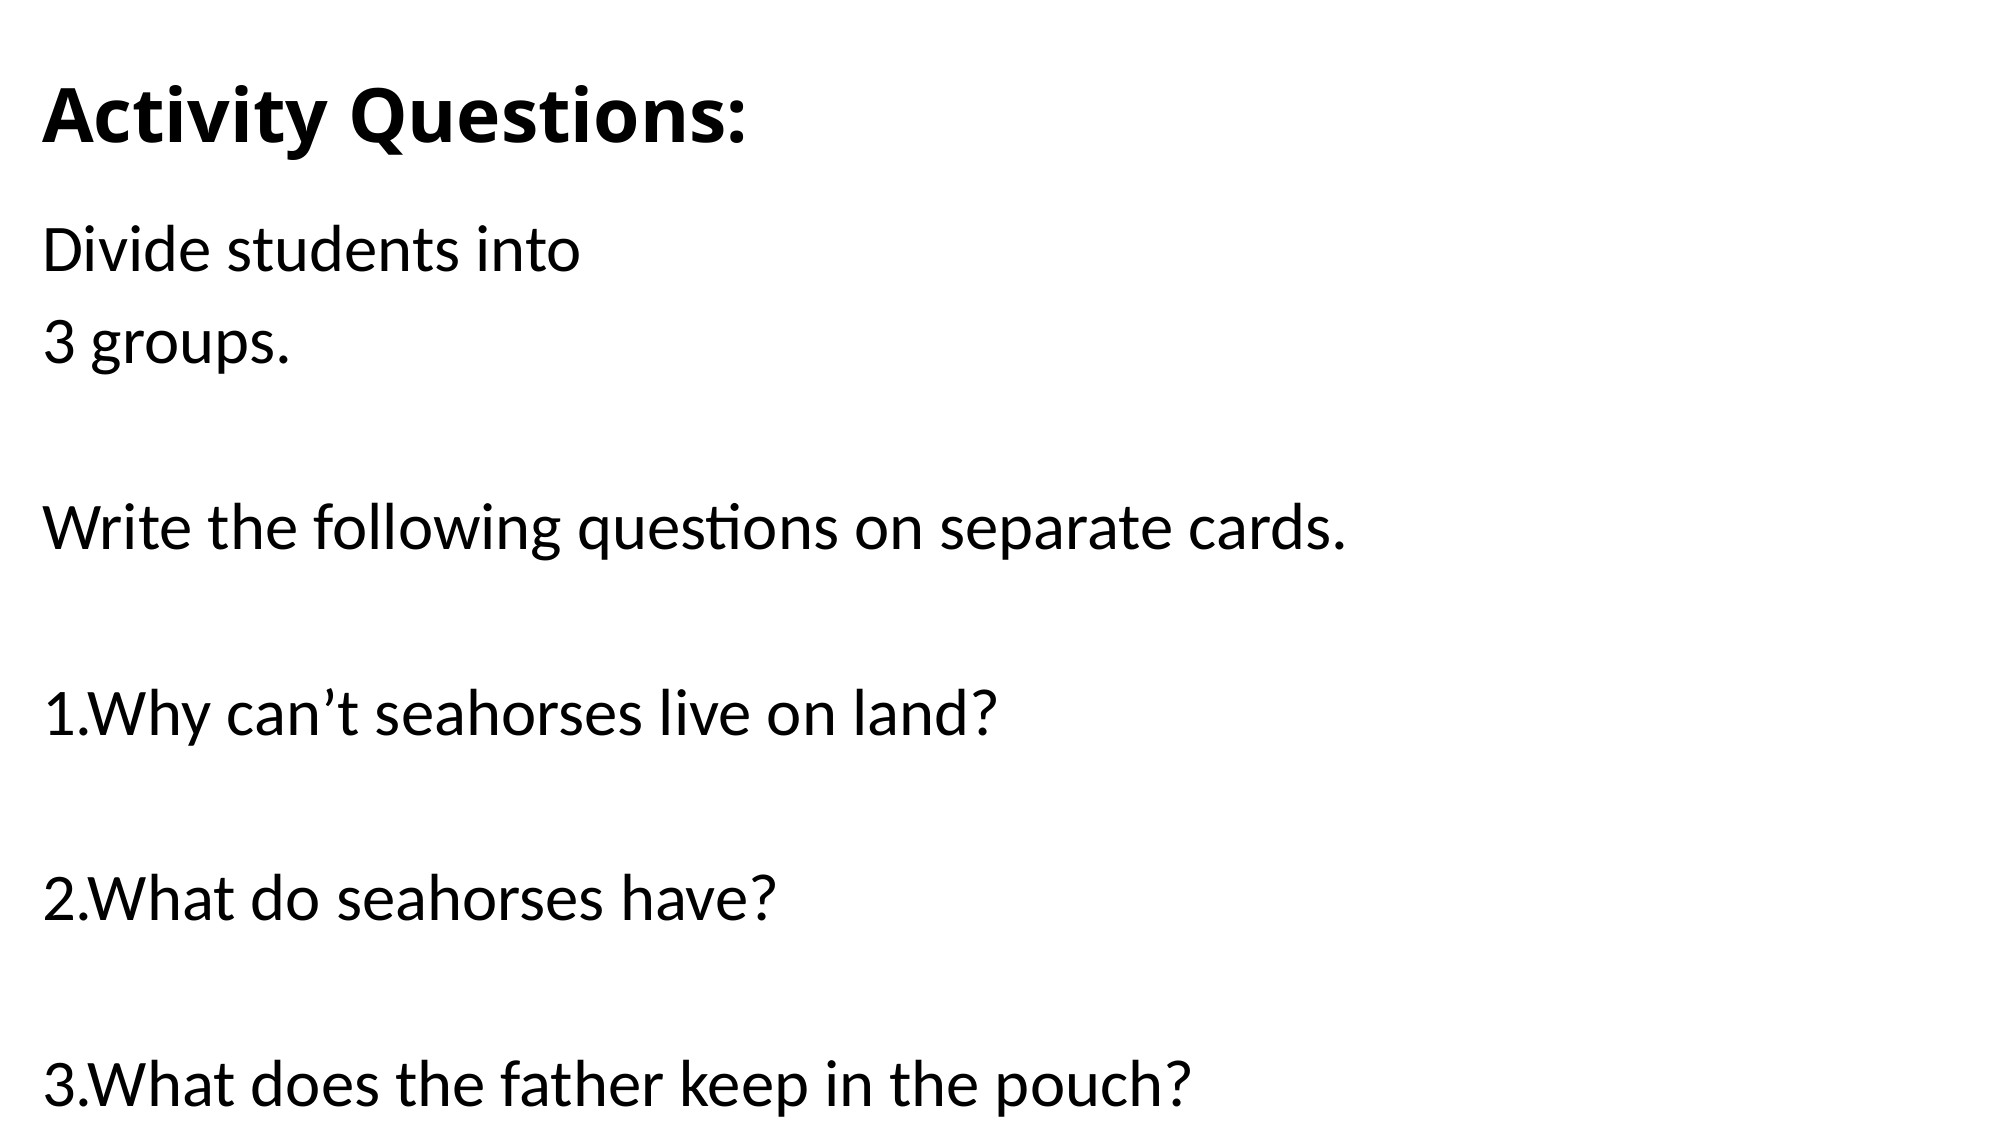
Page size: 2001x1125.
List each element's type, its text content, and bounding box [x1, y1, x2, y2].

list Divide students into 3 groups. Write the following questions on separate cards. 1.Why can’t seahorses live on land? 2.What do seahorses have? 3.What does the father keep in the pouch? [27, 206, 1834, 978]
title Activity Questions: [27, 0, 1783, 206]
